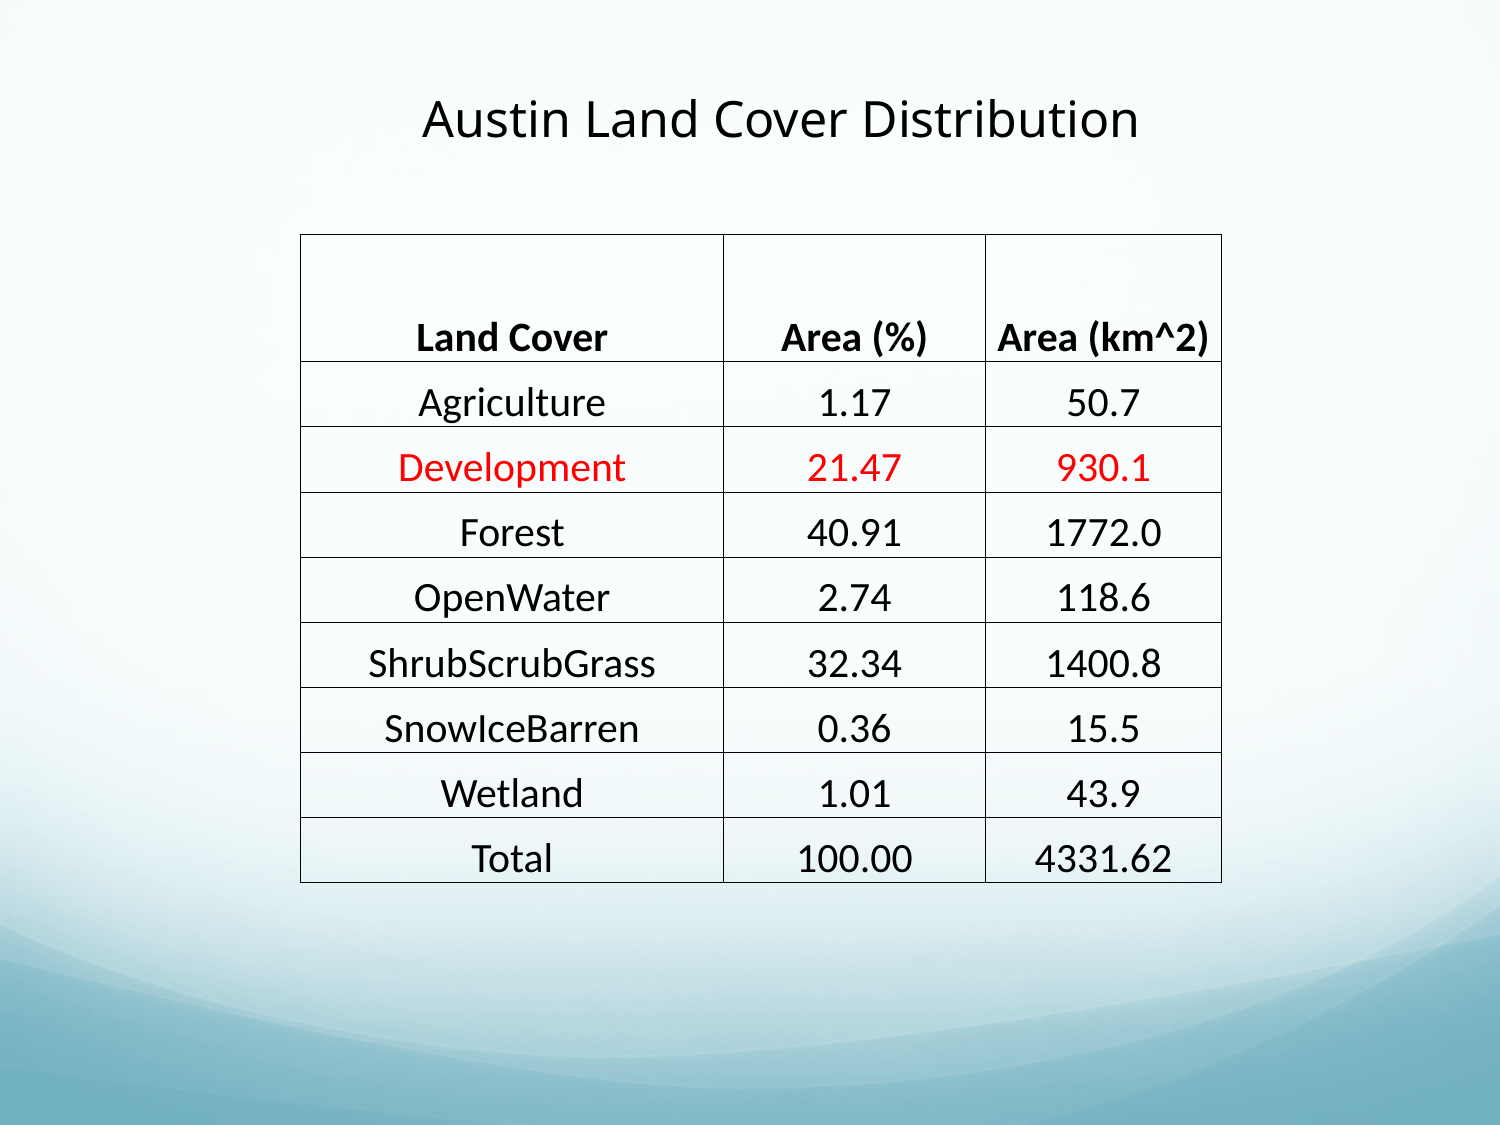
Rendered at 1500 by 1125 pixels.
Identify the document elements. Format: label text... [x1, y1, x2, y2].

table_cell 21.47 [724, 427, 985, 492]
table_cell 40.91 [724, 493, 985, 557]
table_header Area (%) [724, 235, 985, 361]
table_cell Forest [301, 493, 723, 557]
table_cell Agriculture [301, 362, 723, 426]
table_cell 1.01 [724, 753, 985, 817]
table_cell ShrubScrubGrass [301, 623, 723, 687]
table_cell 930.1 [986, 427, 1221, 492]
table_cell 50.7 [986, 362, 1221, 426]
table_cell 1400.8 [986, 623, 1221, 687]
table_cell Development [301, 427, 723, 492]
table_cell 4331.62 [986, 818, 1221, 882]
table_cell 43.9 [986, 753, 1221, 817]
table_cell 32.34 [724, 623, 985, 687]
text_box Austin Land Cover Distribution [267, 79, 1297, 155]
table_cell SnowIceBarren [301, 688, 723, 752]
table_cell 2.74 [724, 558, 985, 622]
table_cell 100.00 [724, 818, 985, 882]
table_cell OpenWater [301, 558, 723, 622]
table_header Area (km^2) [986, 235, 1221, 361]
table_cell Wetland [301, 753, 723, 817]
table_cell 118.6 [986, 558, 1221, 622]
table_cell 1.17 [724, 362, 985, 426]
table_cell 15.5 [986, 688, 1221, 752]
table_cell 0.36 [724, 688, 985, 752]
table_cell 1772.0 [986, 493, 1221, 557]
table_header Land Cover [301, 235, 723, 361]
table_cell Total [301, 818, 723, 882]
